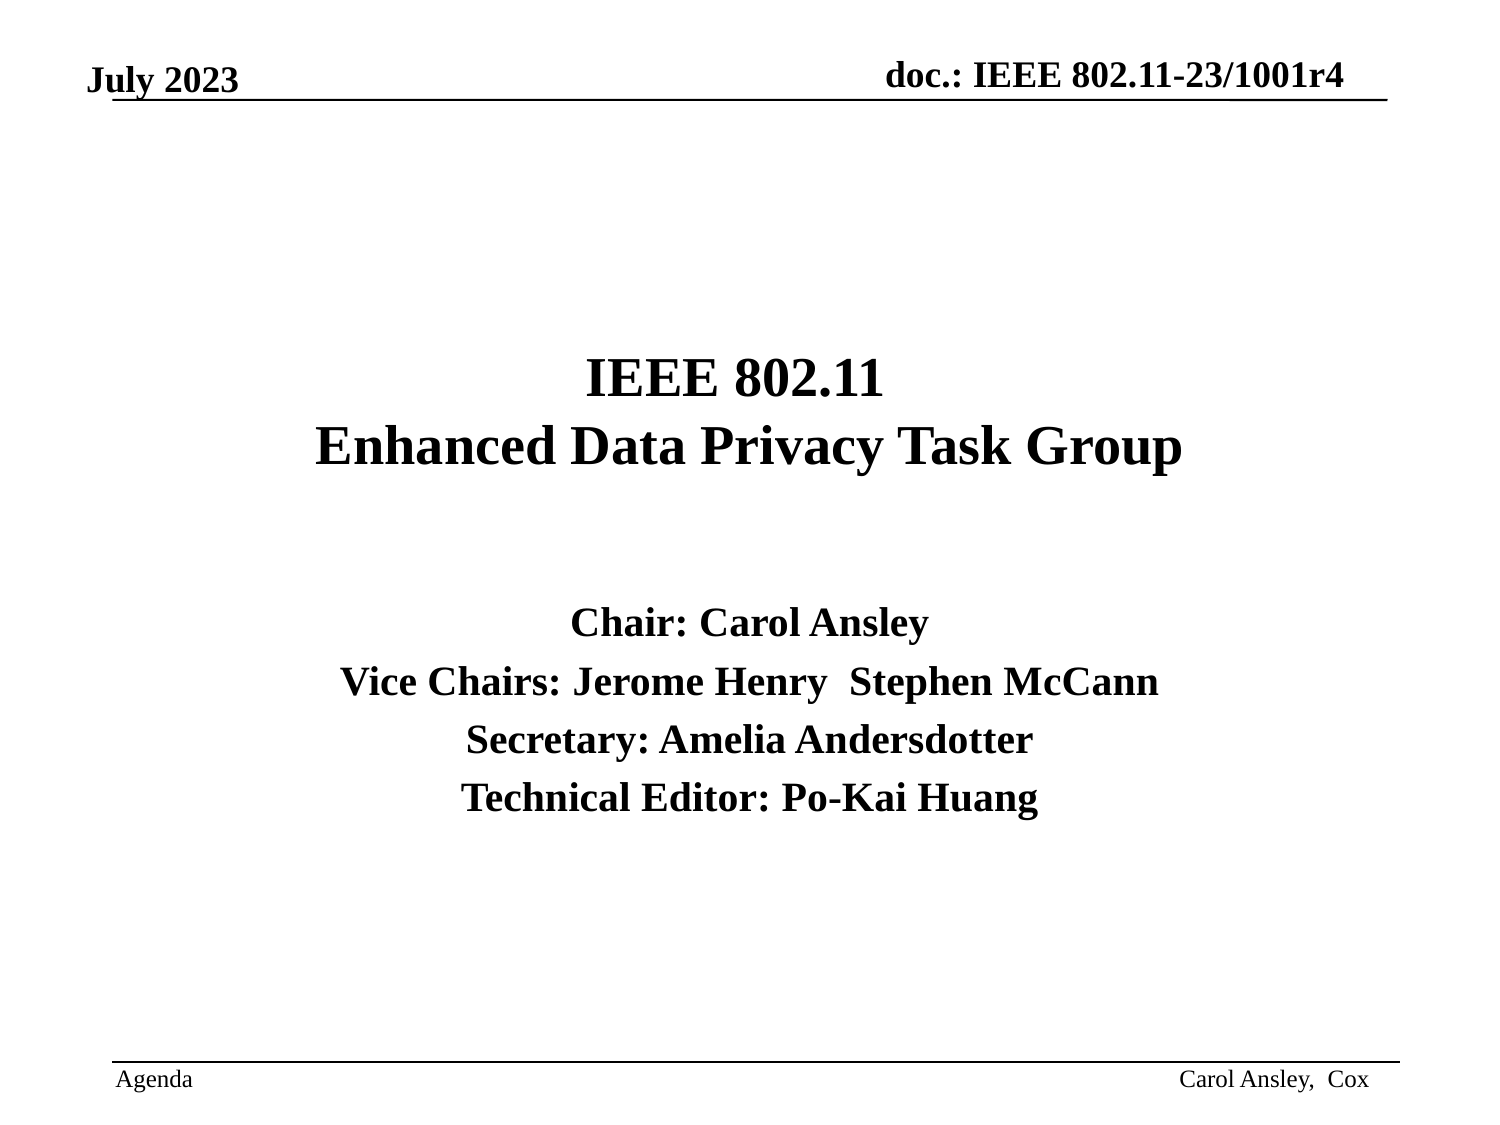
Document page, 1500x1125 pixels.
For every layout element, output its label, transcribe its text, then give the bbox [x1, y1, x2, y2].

text_box IEEE 802.11 Enhanced Data Privacy Task Group [112, 332, 1388, 483]
text_box Chair: Carol Ansley Vice Chairs: Jerome Henry Stephen McCann Secretary: Amelia Andersdotter Technical Editor: Po-Kai Huang [224, 587, 1275, 828]
